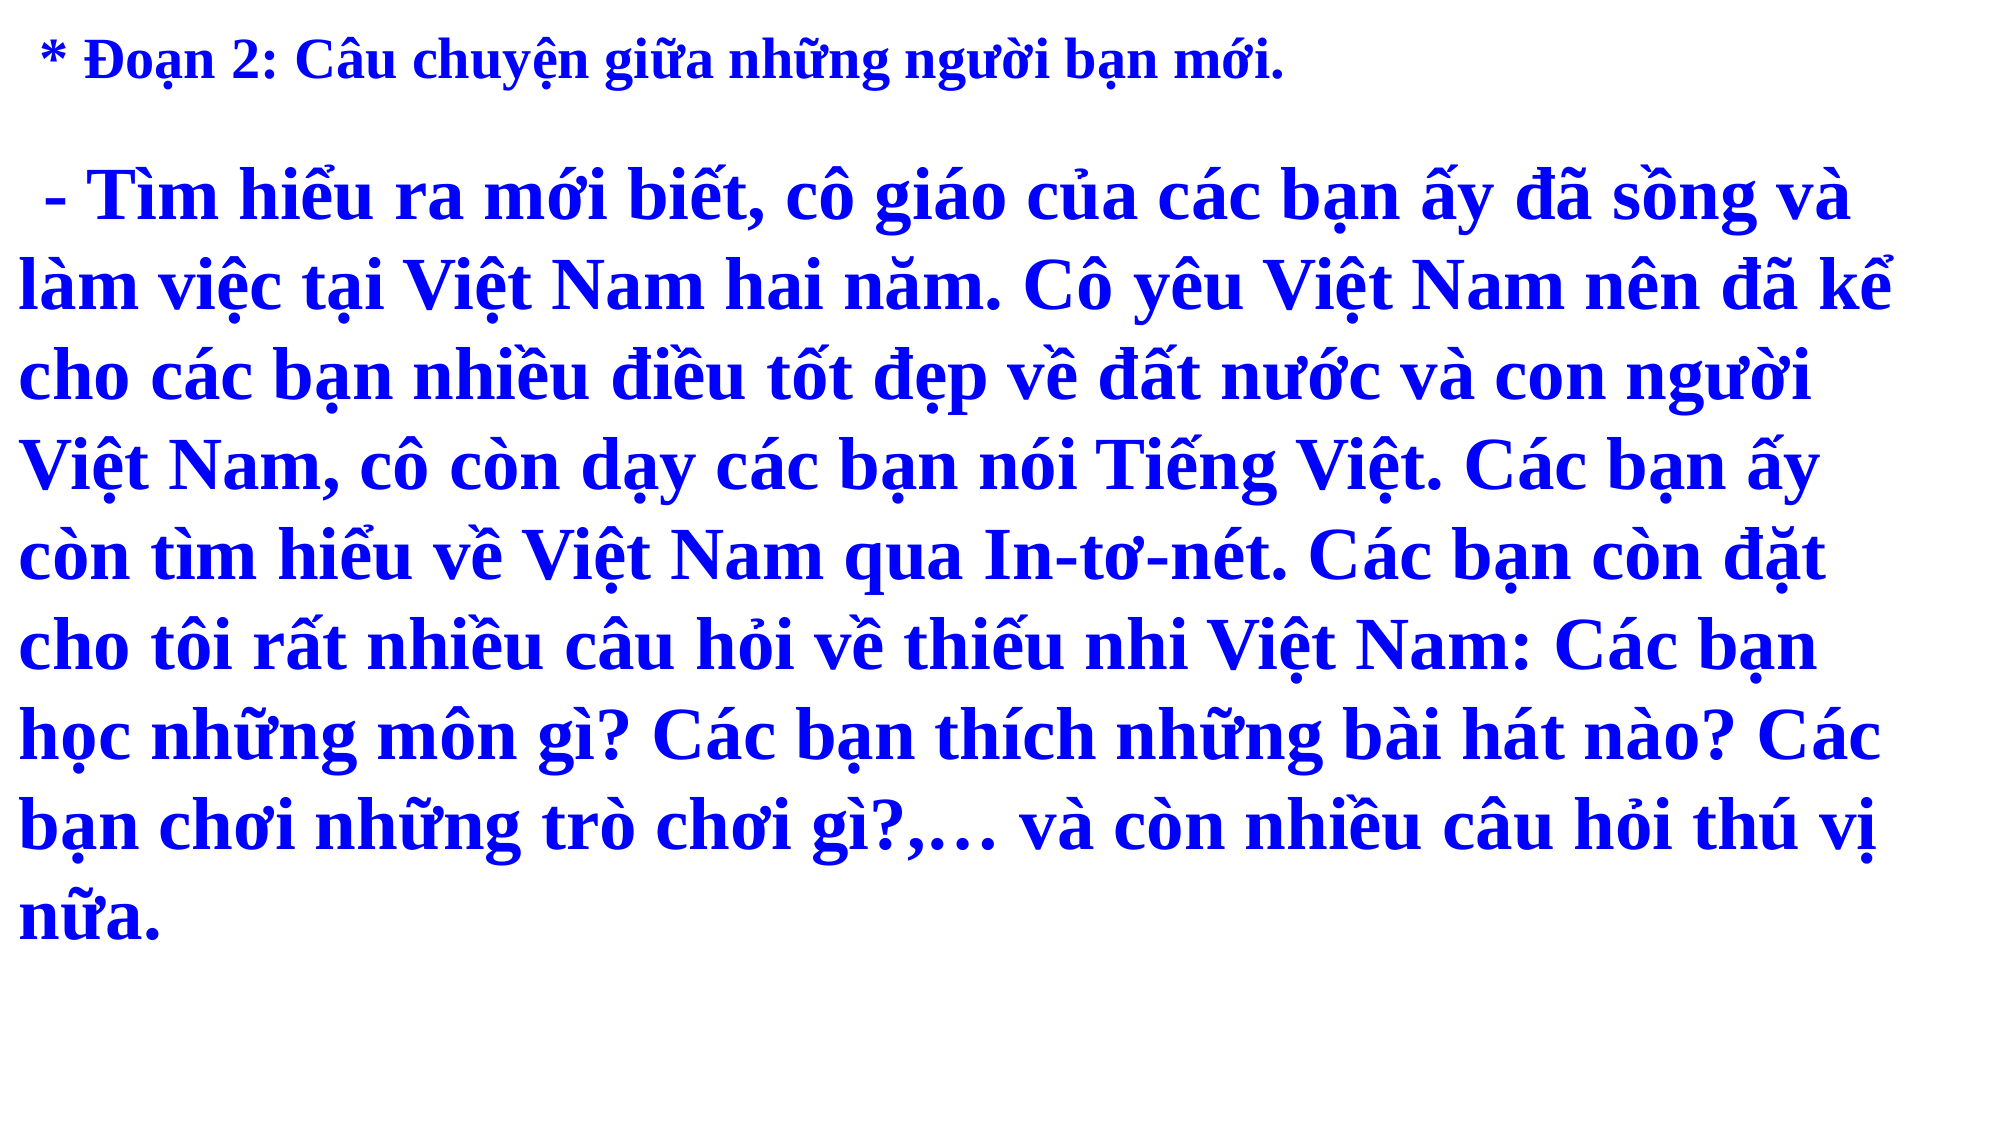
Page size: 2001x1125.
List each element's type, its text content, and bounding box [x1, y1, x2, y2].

text_box * Đoạn 2: Câu chuyện giữa những người bạn mới. [24, 12, 1400, 98]
text_box - Tìm hiểu ra mới biết, cô giáo của các bạn ấy đã sồng và làm việc tại Việt Nam hai năm. Cô yêu Việt Nam nên đã kể cho các bạn nhiều điều tốt đẹp về đất nước và con người Việt Nam, cô còn dạy các bạn nói Tiếng Việt. Các bạn ấy còn tìm hiểu về Việt Nam qua In-tơ-nét. Các bạn còn đặt cho tôi rất nhiều câu hỏi về thiếu nhi Việt Nam: Các bạn học những môn gì? Các bạn thích những bài hát nào? Các bạn chơi những trò chơi gì?,… và còn nhiều câu hỏi thú vị nữa. [4, 137, 1961, 963]
